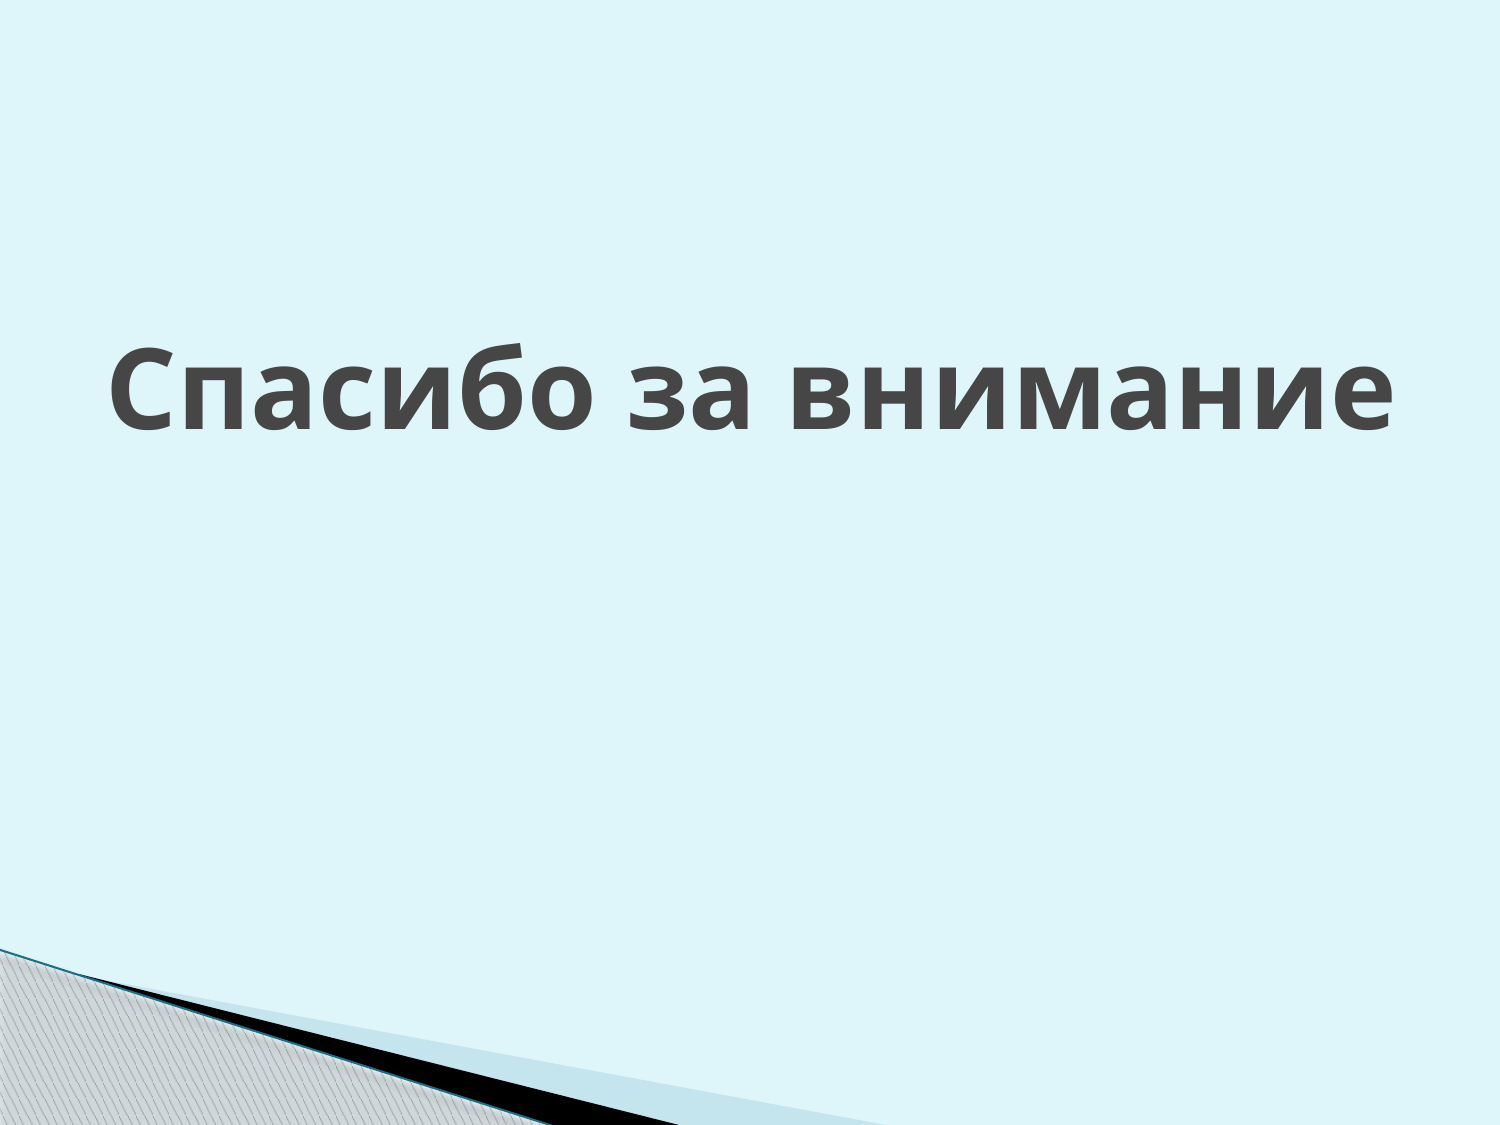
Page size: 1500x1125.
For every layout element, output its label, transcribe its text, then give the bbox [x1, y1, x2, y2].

title Спасибо за внимание [76, 290, 1427, 479]
